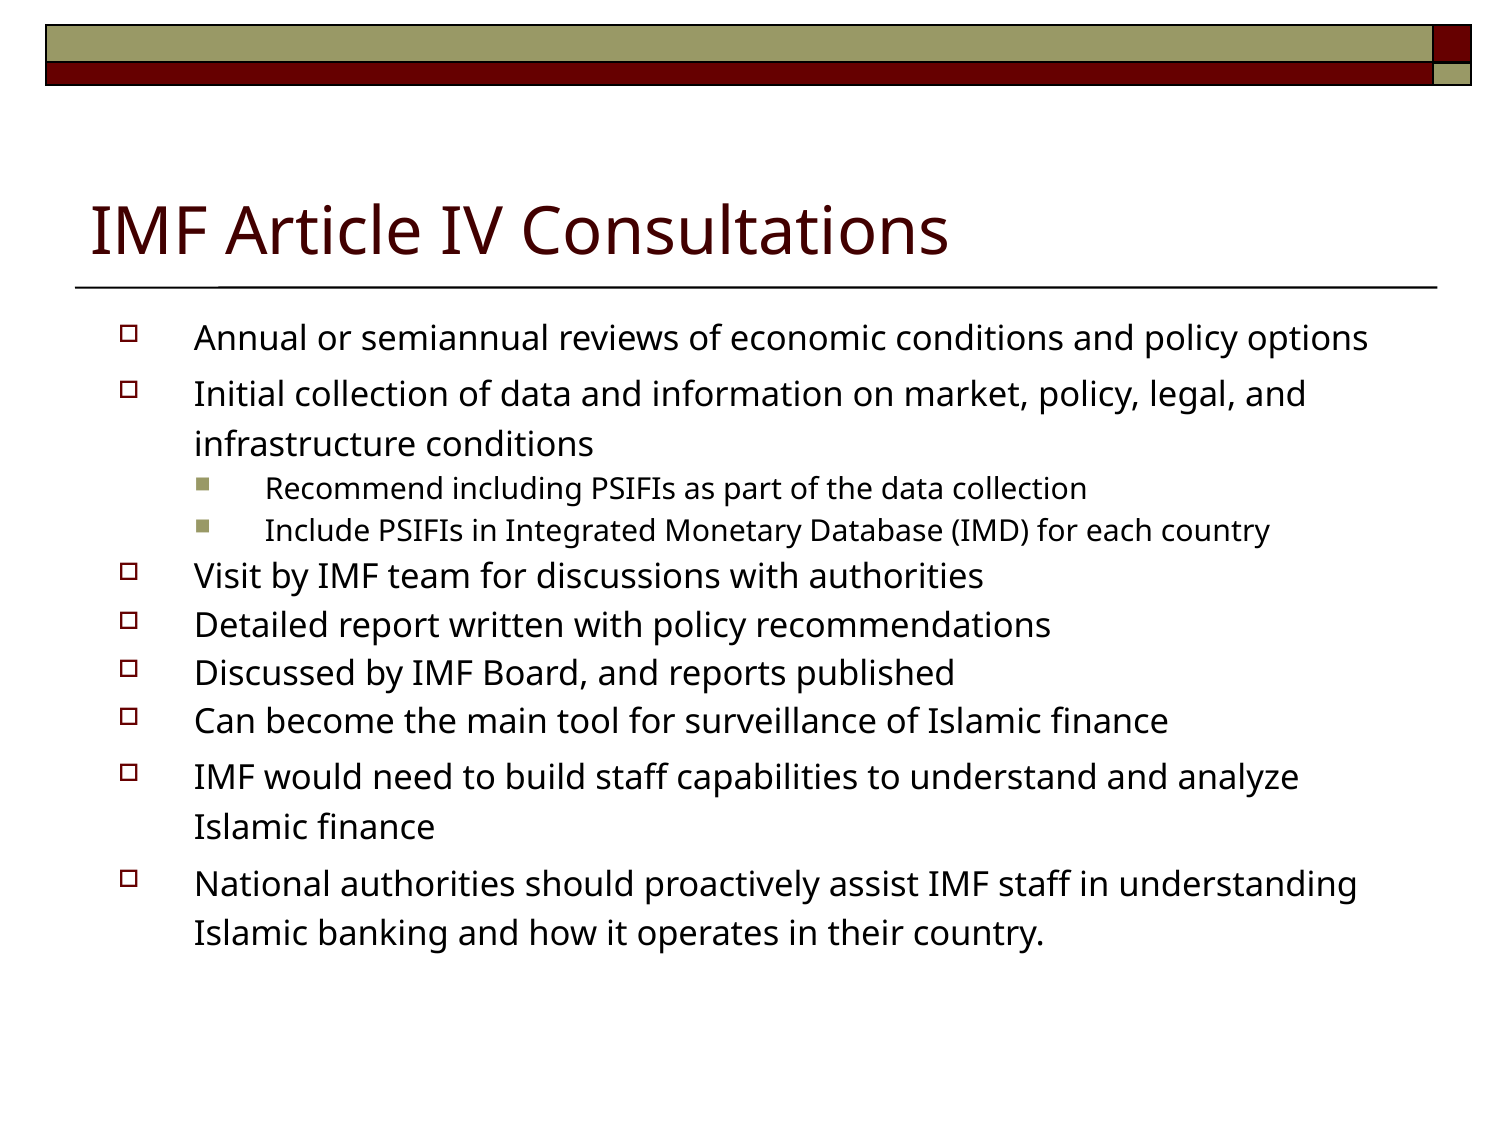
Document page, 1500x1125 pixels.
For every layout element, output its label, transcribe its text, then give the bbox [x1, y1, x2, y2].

title IMF Article IV Consultations [74, 87, 1426, 276]
list Annual or semiannual reviews of economic conditions and policy options Initial collection of data and information on market, policy, legal, and infrastructure conditions Recommend including PSIFIs as part of the data collection Include PSIFIs in Integrated Monetary Database (IMD) for each country Visit by IMF team for discussions with authorities Detailed report written with policy recommendations Discussed by IMF Board, and reports published Can become the main tool for surveillance of Islamic finance IMF would need to build staff capabilities to understand and analyze Islamic finance National authorities should proactively assist IMF staff in understanding Islamic banking and how it operates in their country. [102, 299, 1398, 1014]
